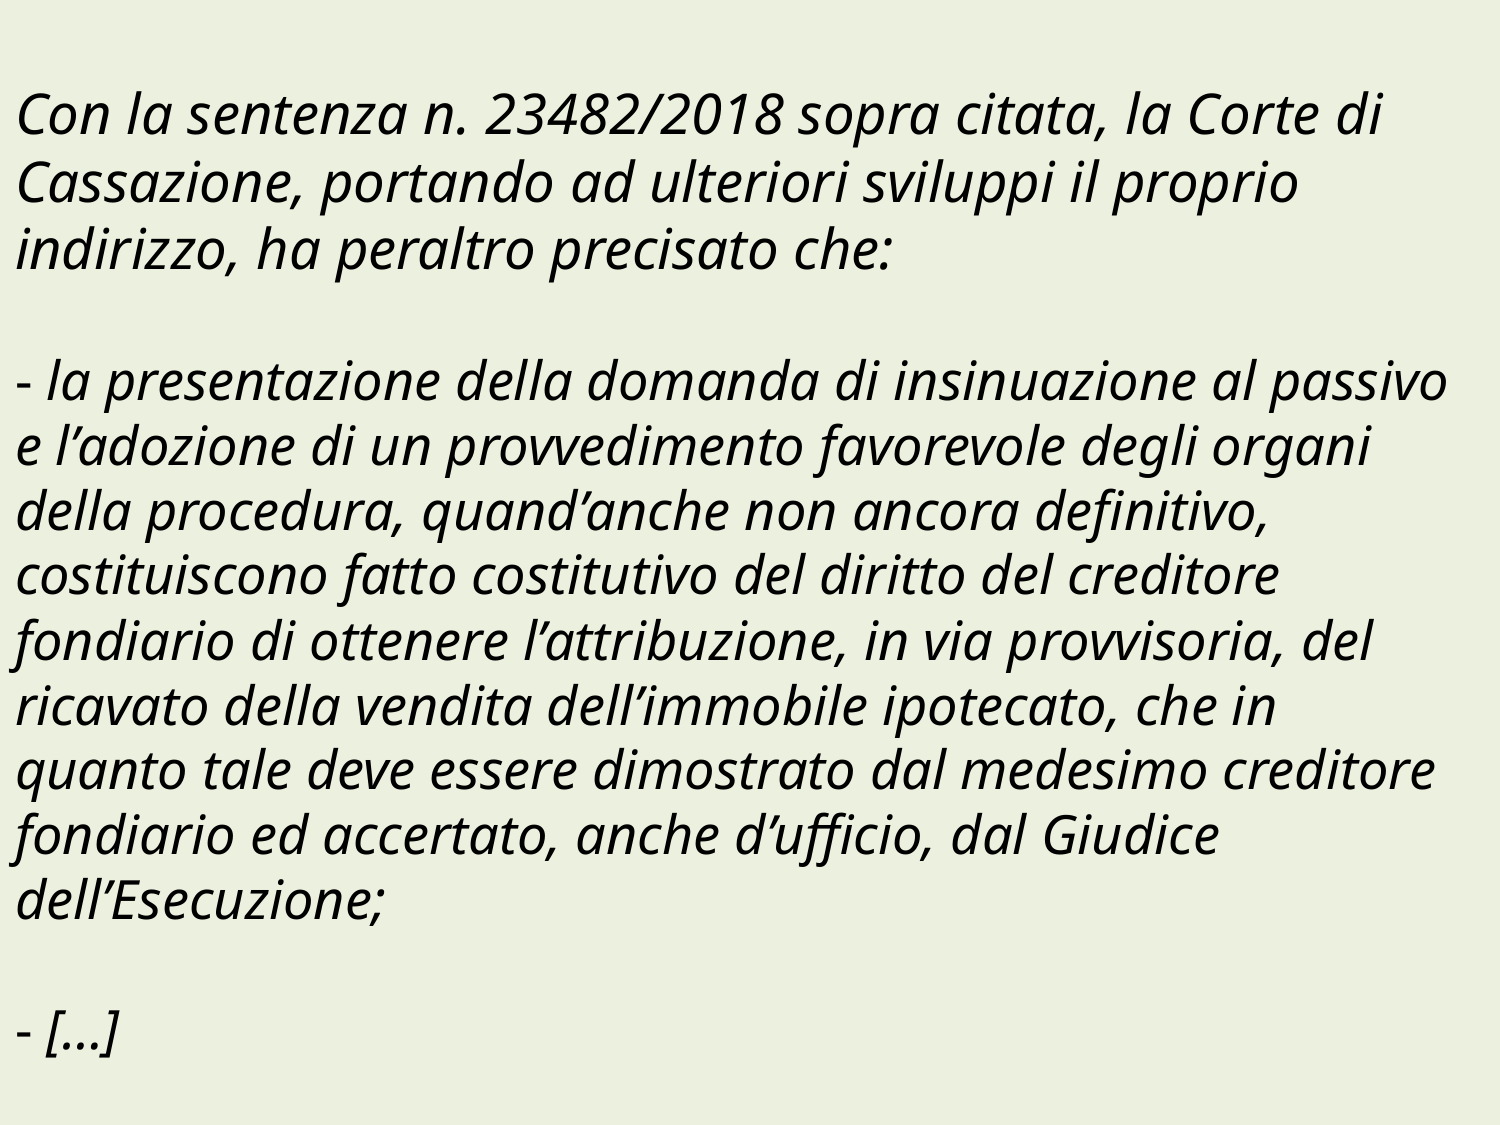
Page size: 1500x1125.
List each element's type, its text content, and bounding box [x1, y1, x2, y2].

title Con la sentenza n. 23482/2018 sopra citata, la Corte di Cassazione, portando ad ulteriori sviluppi il proprio indirizzo, ha peraltro precisato che: - la presentazione della domanda di insinuazione al passivo e l’adozione di un provvedimento favorevole degli organi della procedura, quand’anche non ancora definitivo, costituiscono fatto costitutivo del diritto del creditore fondiario di ottenere l’attribuzione, in via provvisoria, del ricavato della vendita dell’immobile ipotecato, che in quanto tale deve essere dimostrato dal medesimo creditore fondiario ed accertato, anche d’ufficio, dal Giudice dell’Esecuzione; - […] [0, 45, 1471, 1094]
